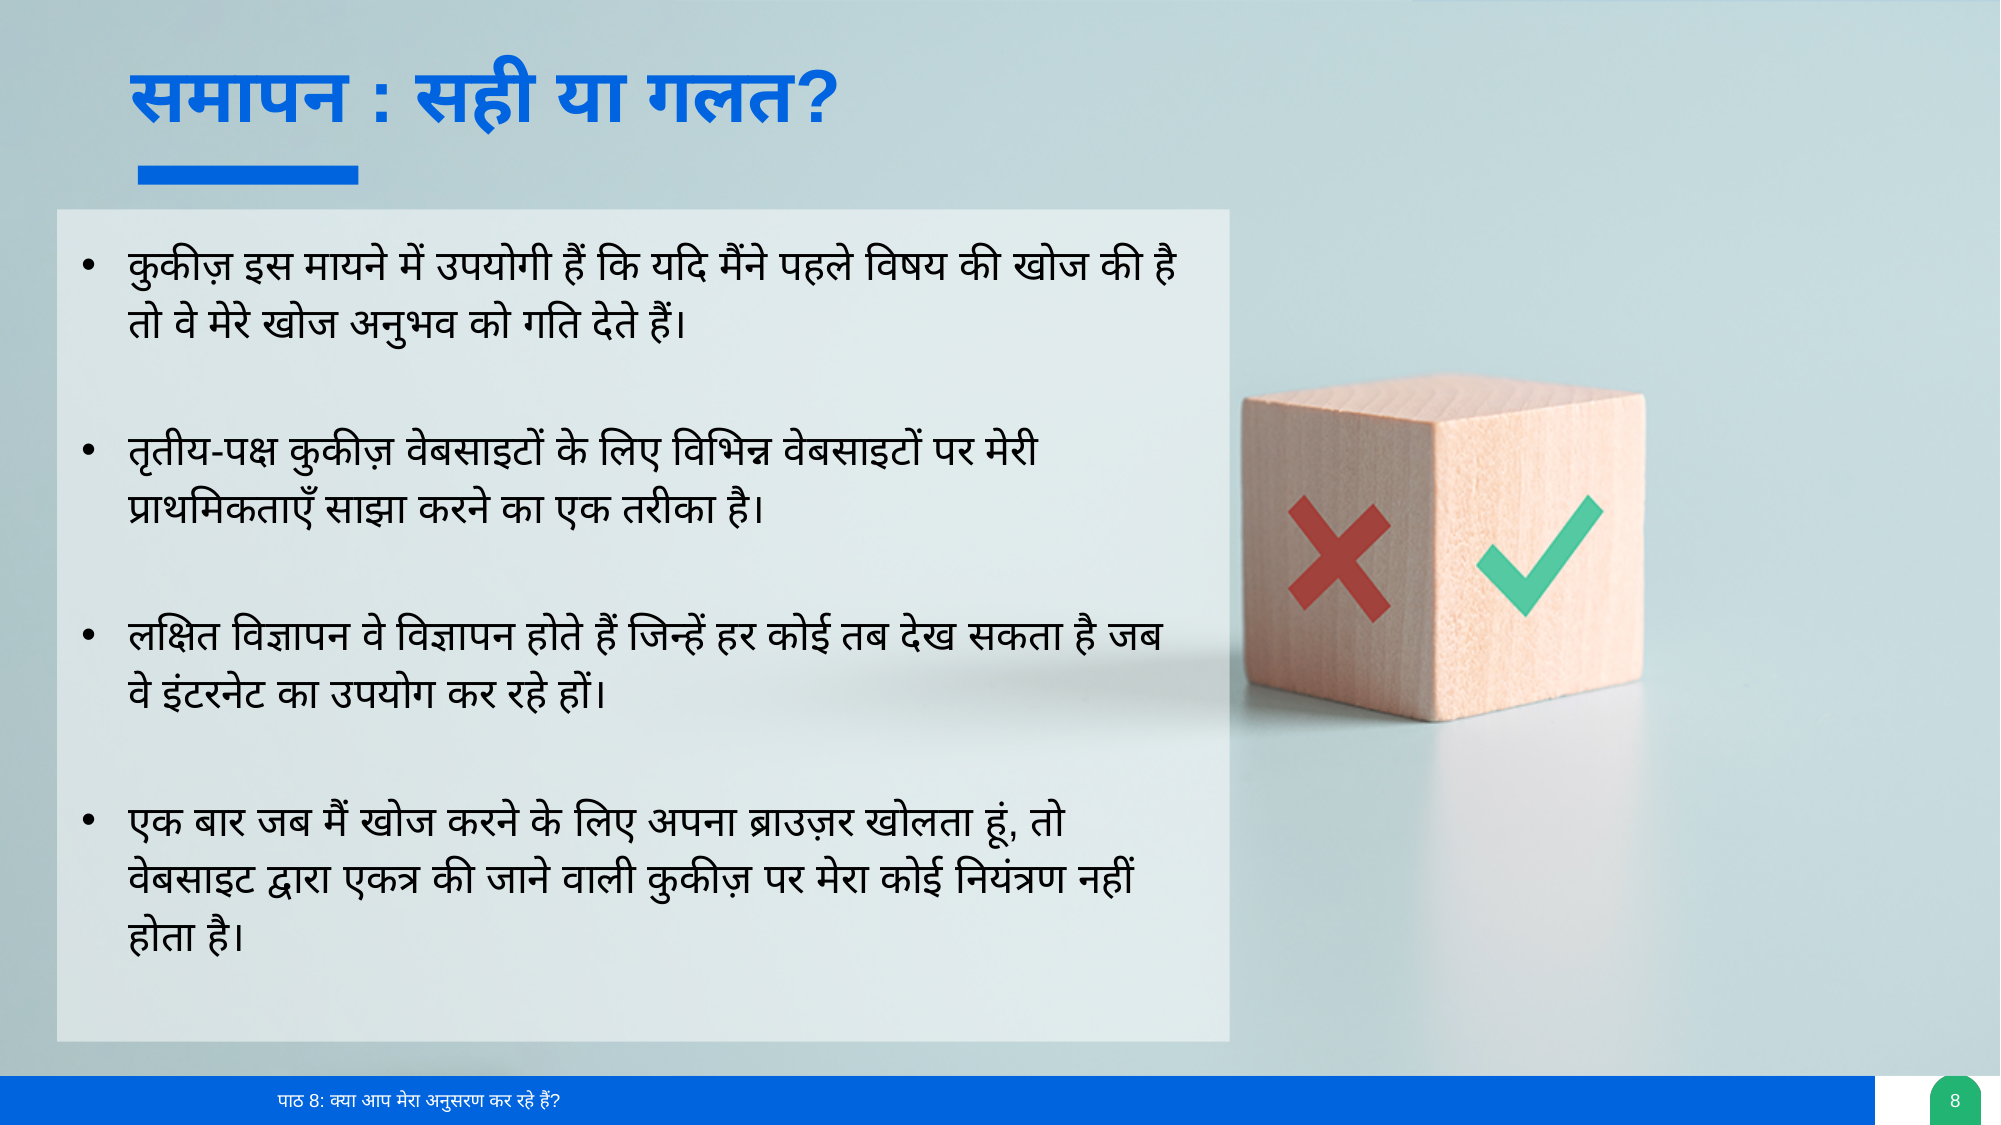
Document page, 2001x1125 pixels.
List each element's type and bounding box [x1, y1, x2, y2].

picture [0, 0, 2000, 1125]
text_box [45, 209, 1230, 1042]
